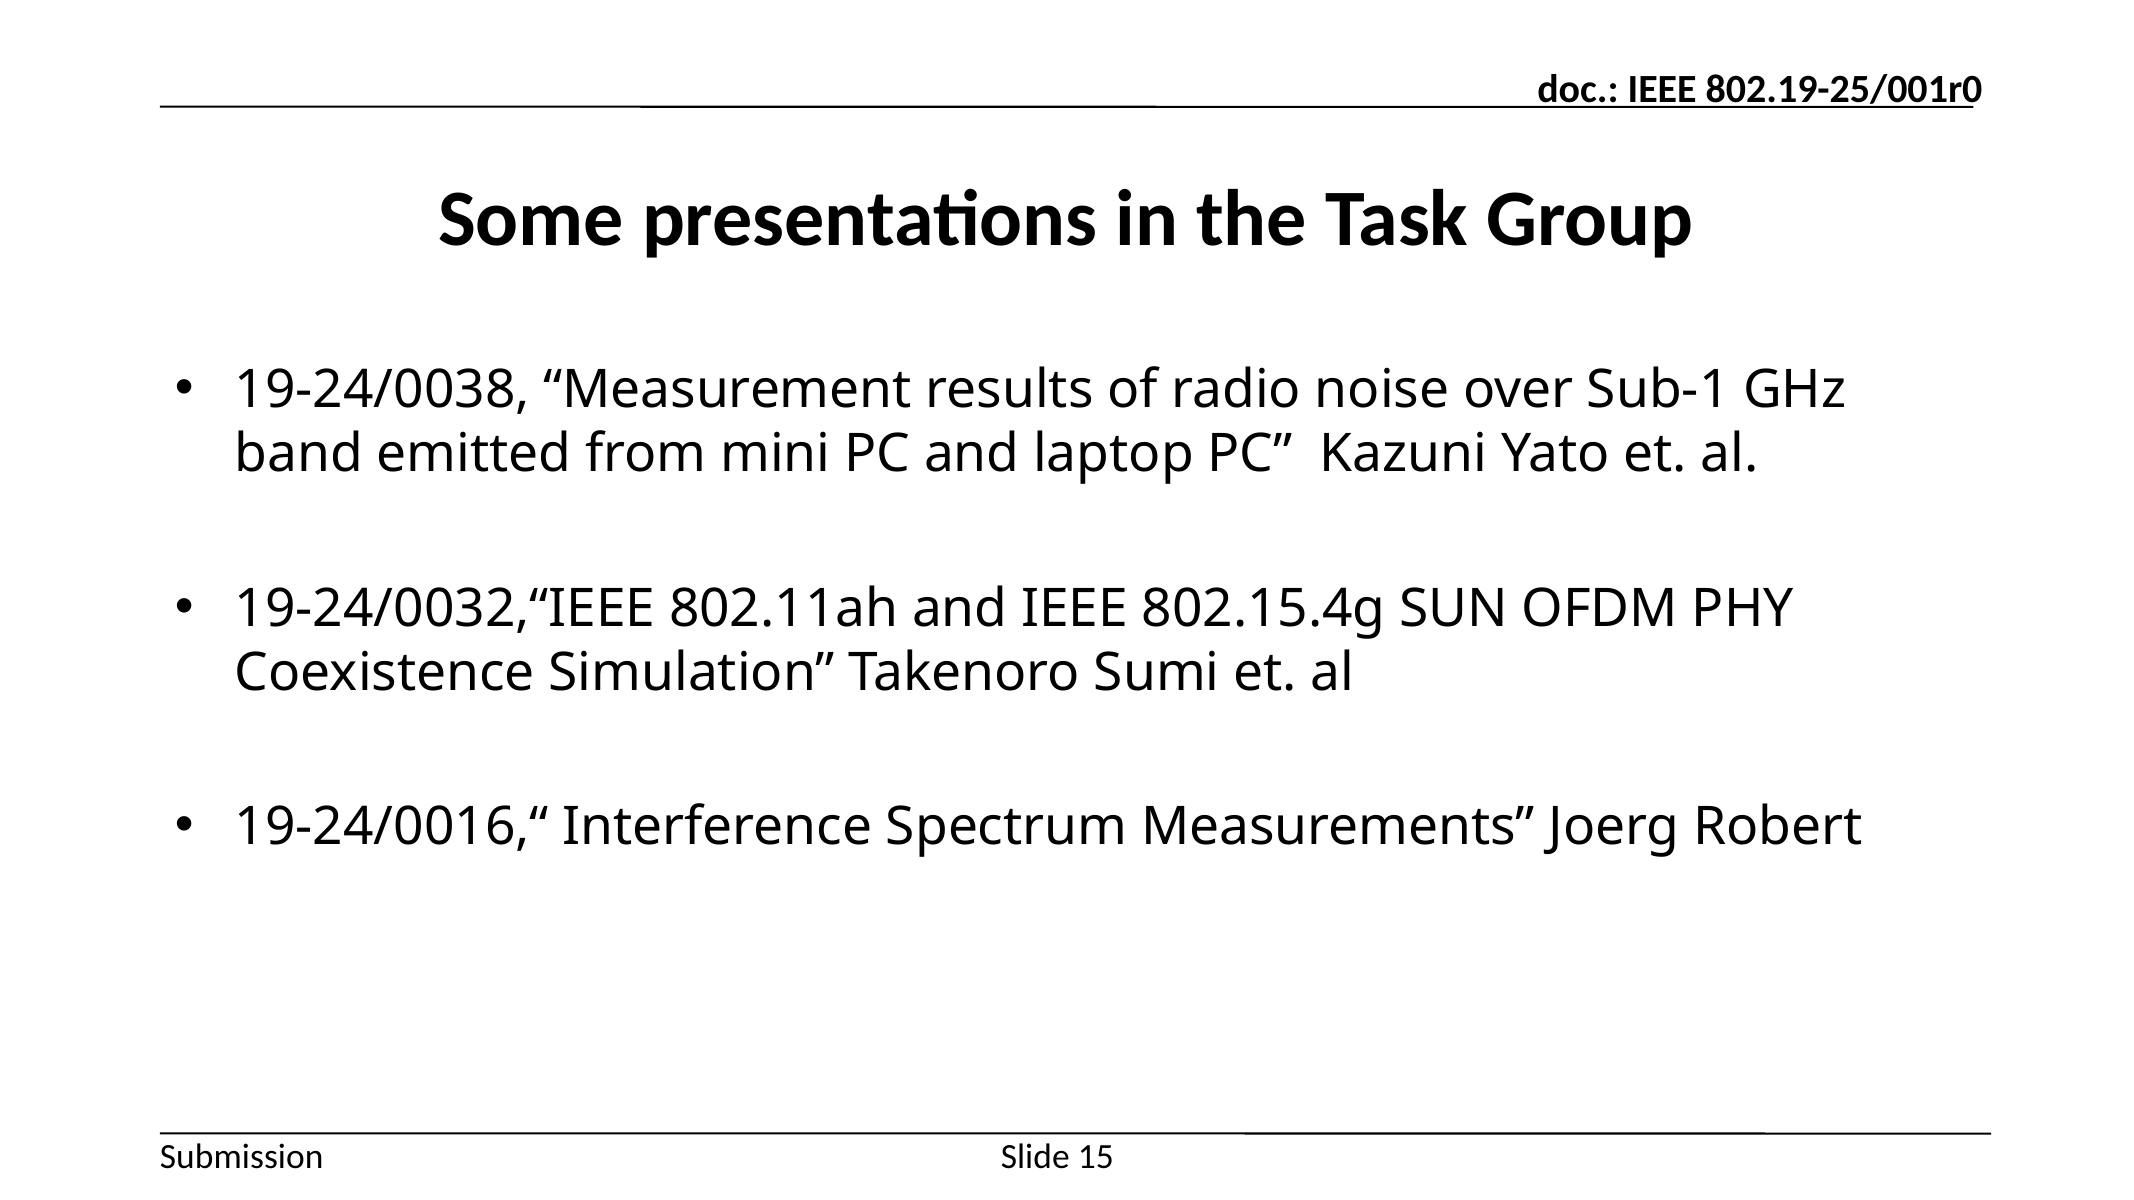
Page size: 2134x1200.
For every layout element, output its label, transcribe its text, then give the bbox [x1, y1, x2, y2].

list 19-24/0038, “Measurement results of radio noise over Sub-1 GHz band emitted from mini PC and laptop PC” Kazuni Yato et. al. 19-24/0032,“IEEE 802.11ah and IEEE 802.15.4g SUN OFDM PHY Coexistence Simulation” Takenoro Sumi et. al 19-24/0016,“ Interference Spectrum Measurements” Joerg Robert [159, 346, 1974, 1067]
title Some presentations in the Task Group [159, 119, 1974, 307]
slide_number 15 [977, 1132, 1138, 1197]
